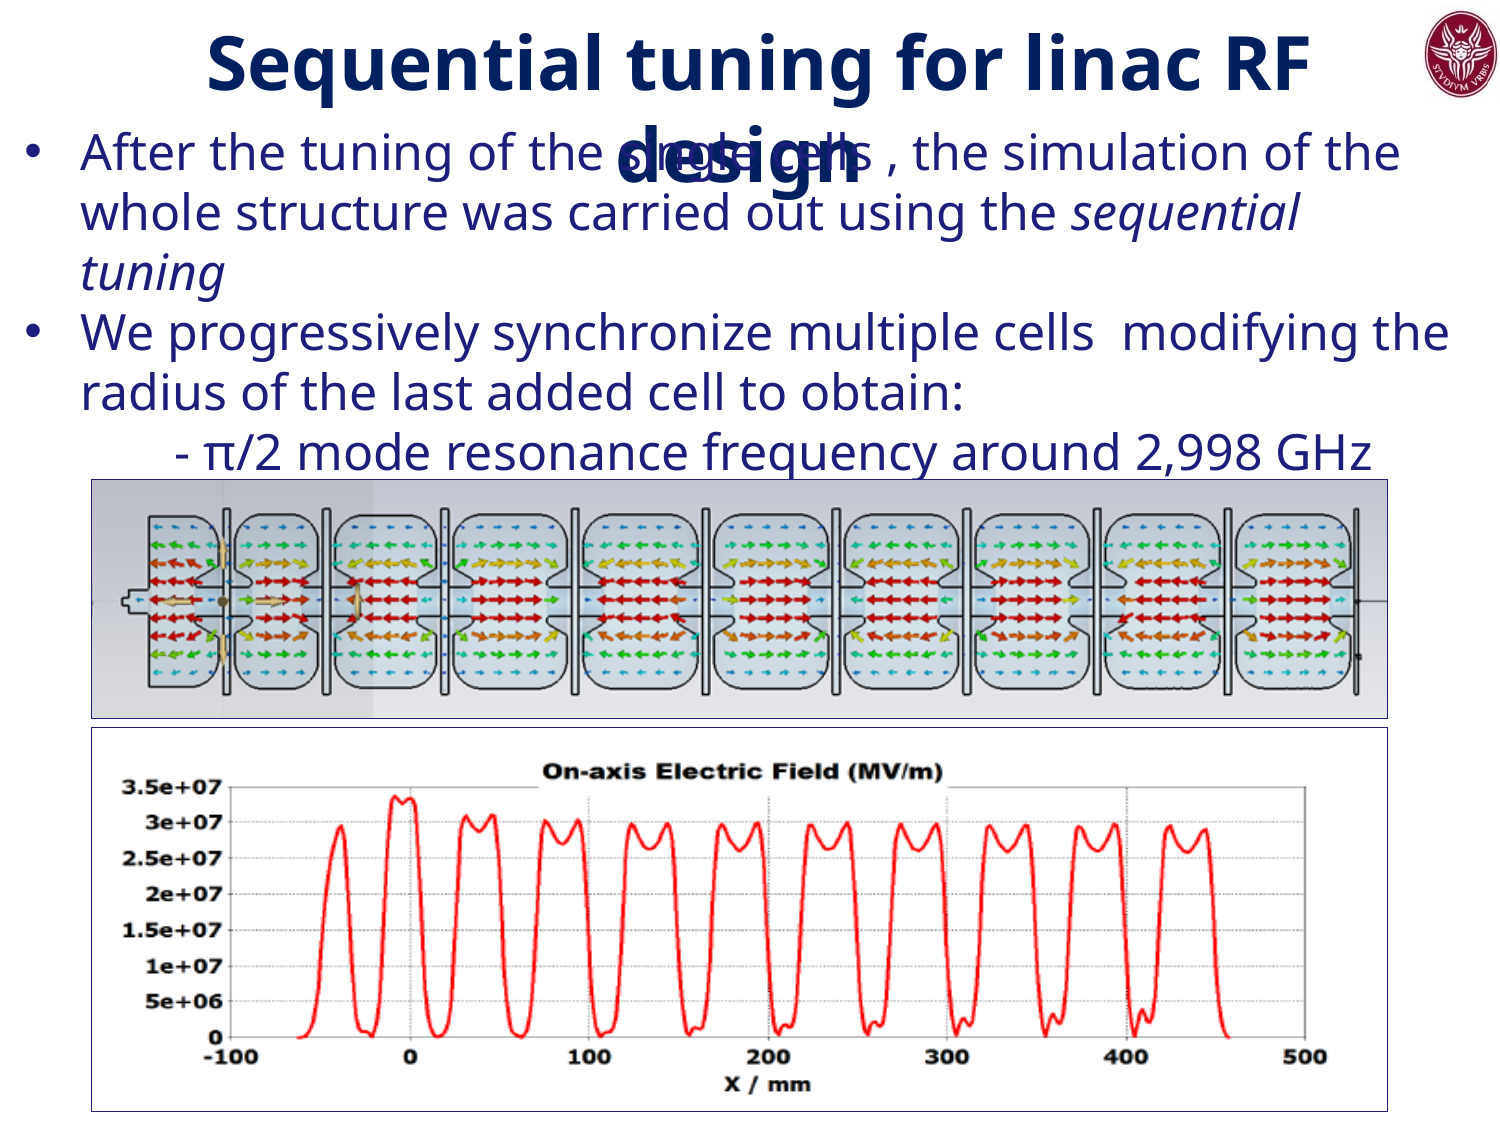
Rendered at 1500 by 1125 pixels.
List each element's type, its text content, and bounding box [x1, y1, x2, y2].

text_box [1423, 4, 1500, 104]
picture [91, 479, 1388, 719]
text_box After the tuning of the single cells , the simulation of the whole structure was carried out using the sequential tuning We progressively synchronize multiple cells modifying the radius of the last added cell to obtain: - π/2 mode resonance frequency around 2,998 GHz - field flatness [9, 112, 1470, 548]
picture [91, 727, 1388, 1112]
text_box Sequential tuning for linac RF design [64, 0, 1435, 112]
